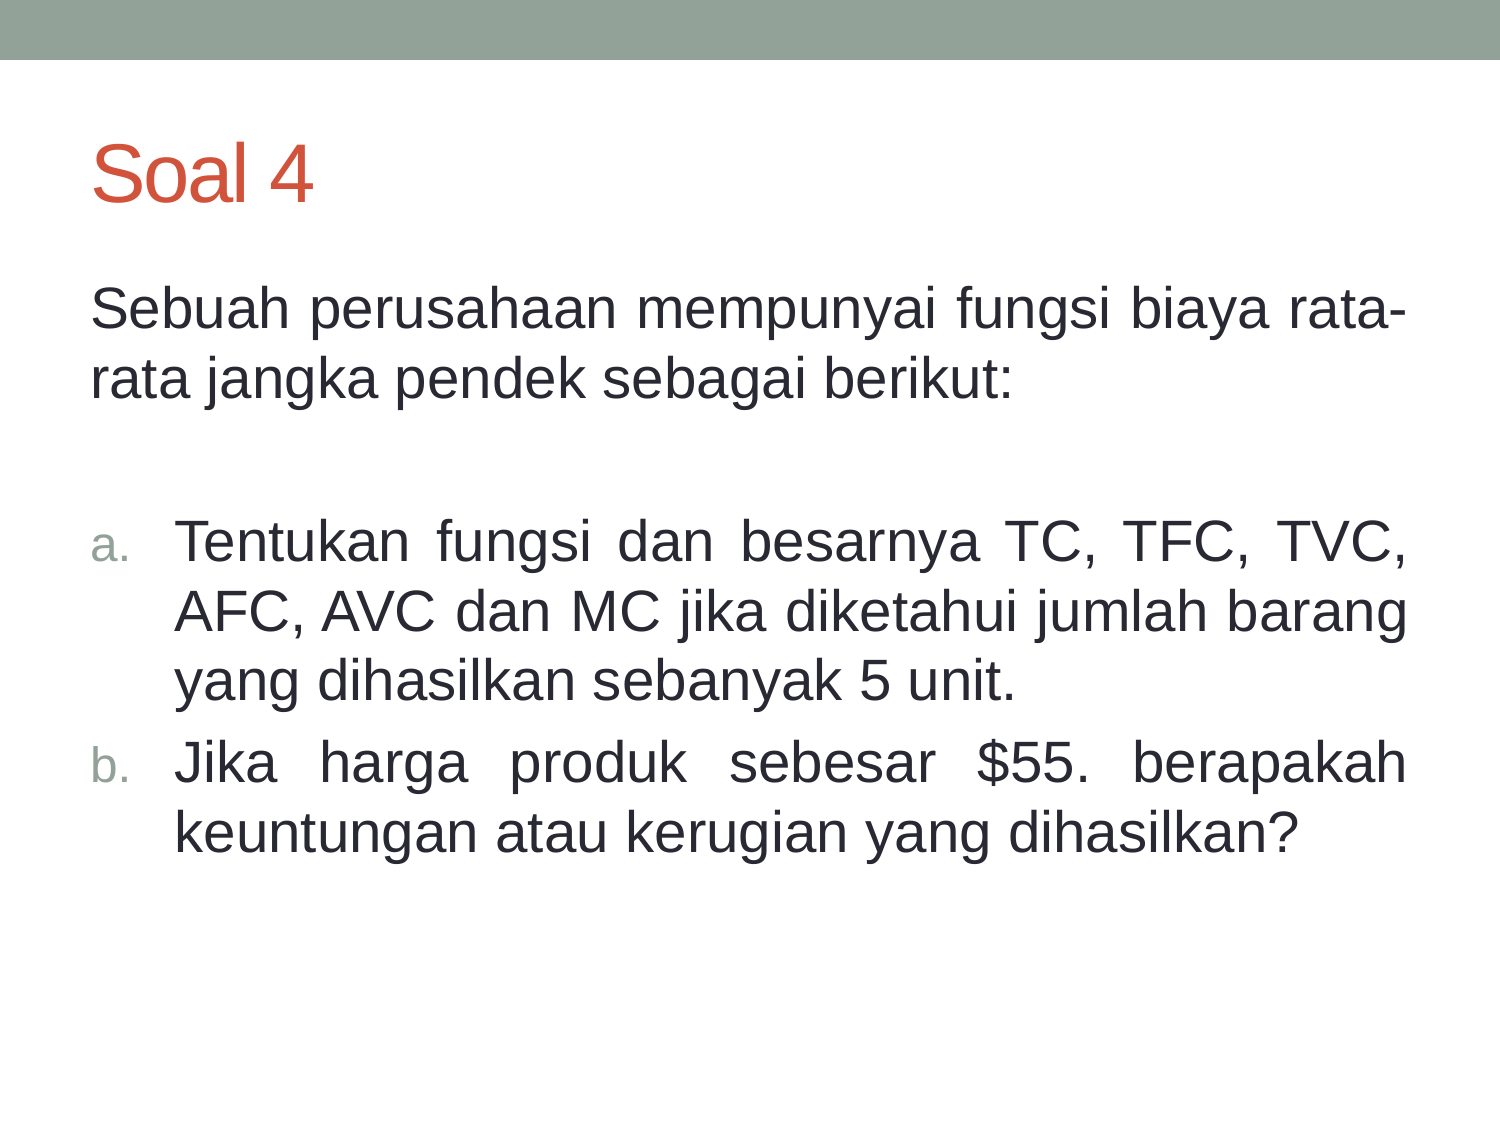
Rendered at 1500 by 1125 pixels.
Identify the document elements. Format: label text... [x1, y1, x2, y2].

title Soal 4 [75, 87, 1425, 250]
